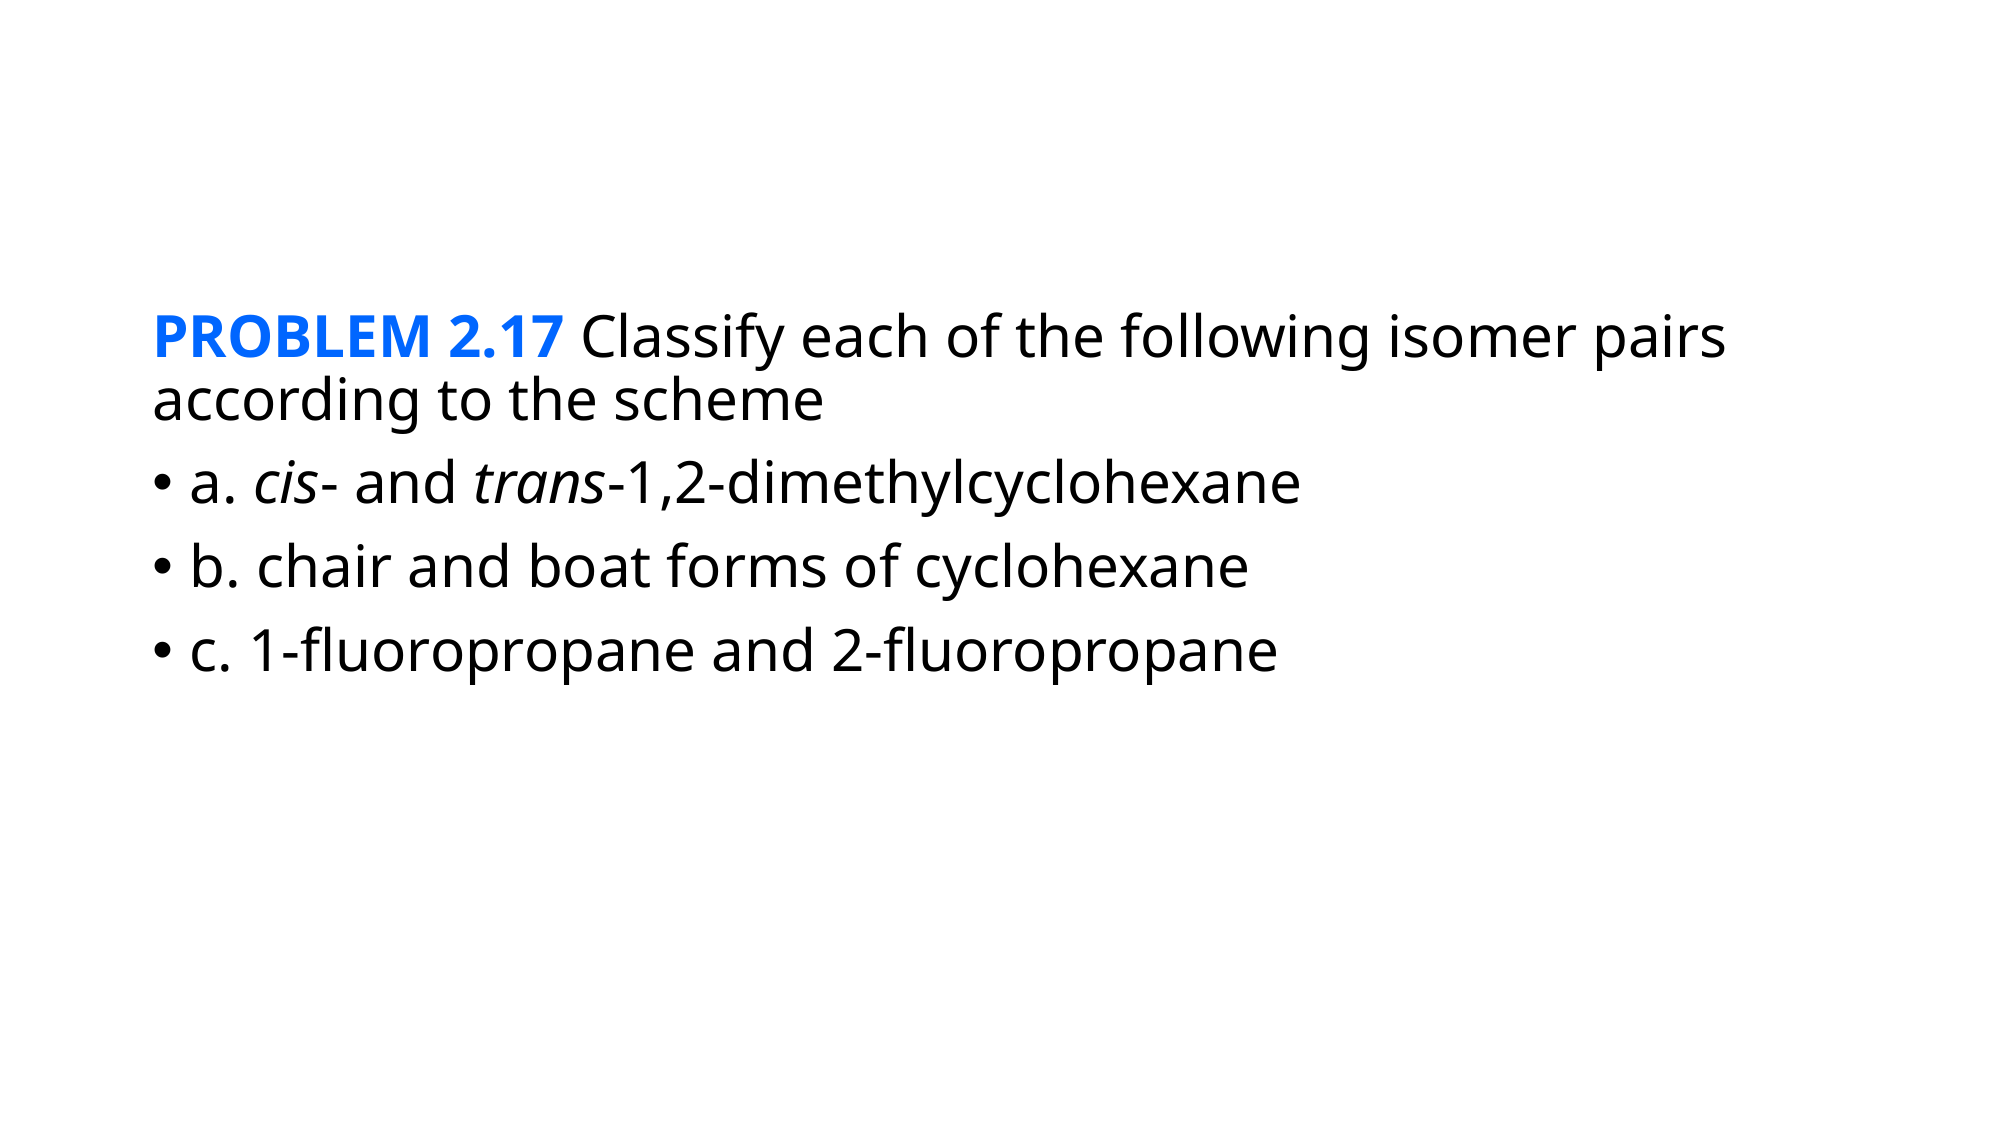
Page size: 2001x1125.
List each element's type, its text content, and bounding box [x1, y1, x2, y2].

list PROBLEM 2.17 Classify each of the following isomer pairs according to the scheme a. cis- and trans-1,2-dimethylcyclohexane b. chair and boat forms of cyclohexane c. 1-fluoropropane and 2-fluoropropane [137, 299, 1863, 1014]
